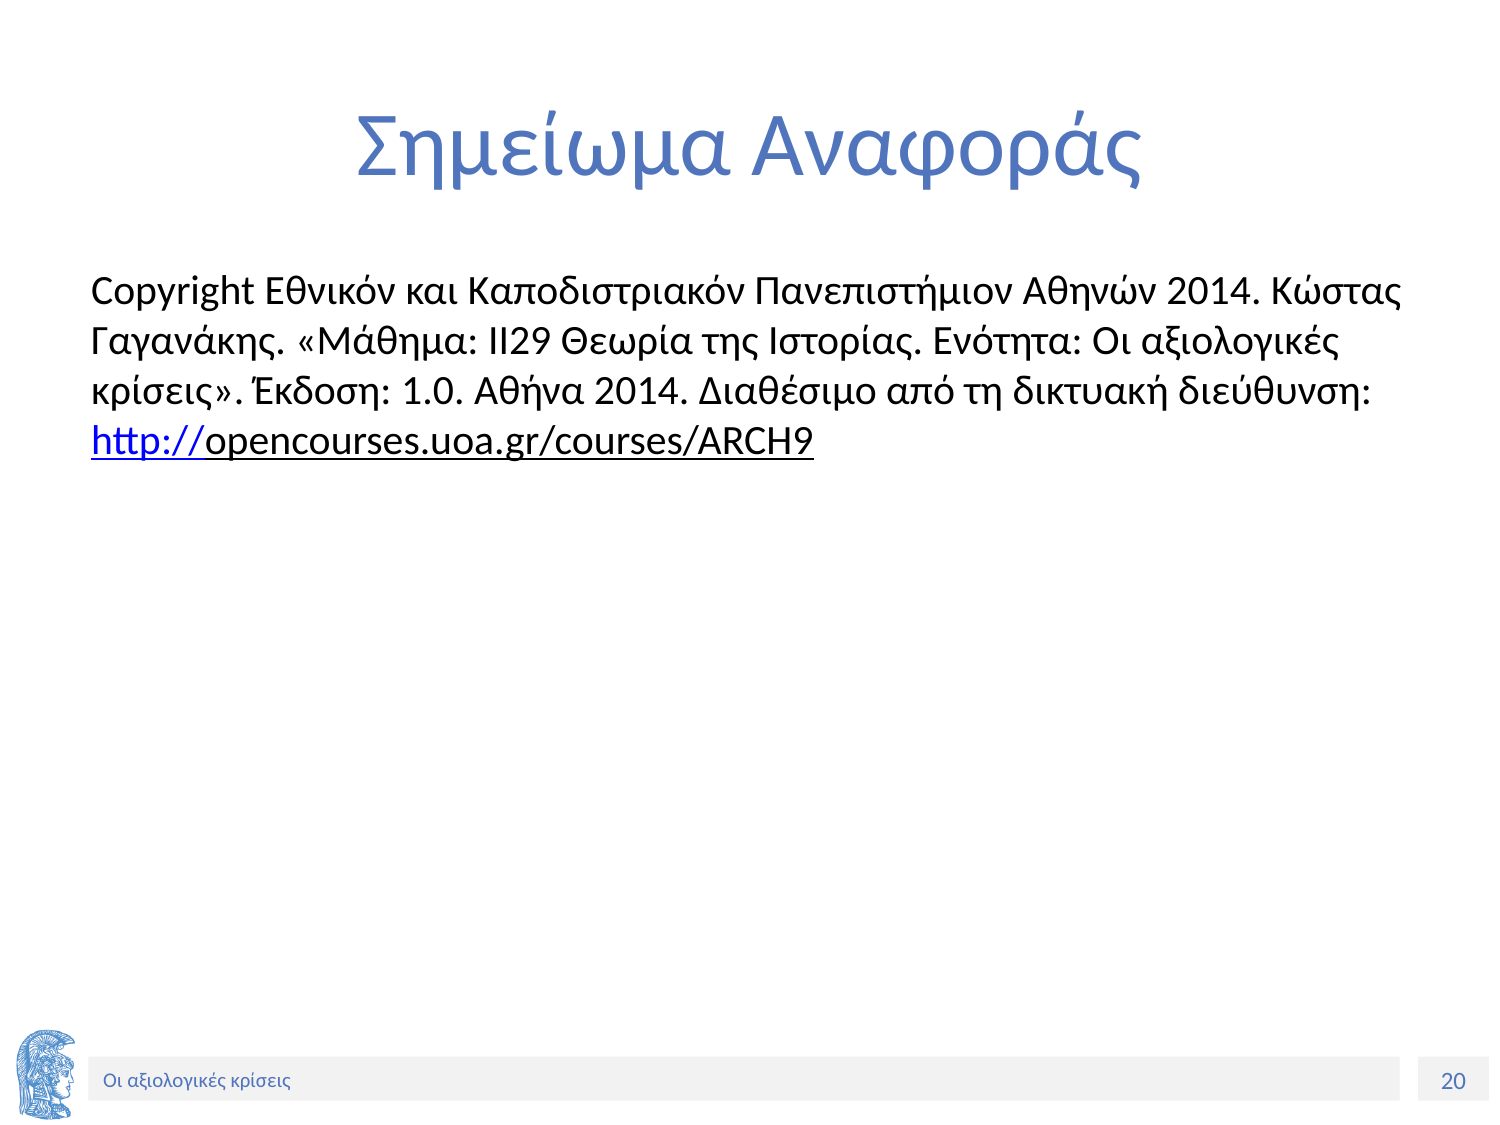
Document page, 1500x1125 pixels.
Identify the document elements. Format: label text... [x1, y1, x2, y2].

title Σημείωμα Αναφοράς [75, 45, 1425, 233]
picture [9, 1026, 81, 1120]
list Copyright Εθνικόν και Καποδιστριακόν Πανεπιστήμιον Αθηνών 2014. Κώστας Γαγανάκης. «Μάθημα: II29 Θεωρία της Ιστορίας. Ενότητα: Οι αξιολογικές κρίσεις». Έκδοση: 1.0. Αθήνα 2014. Διαθέσιμο από τη δικτυακή διεύθυνση: http://opencourses.uoa.gr/courses/ARCH9 [76, 255, 1427, 998]
